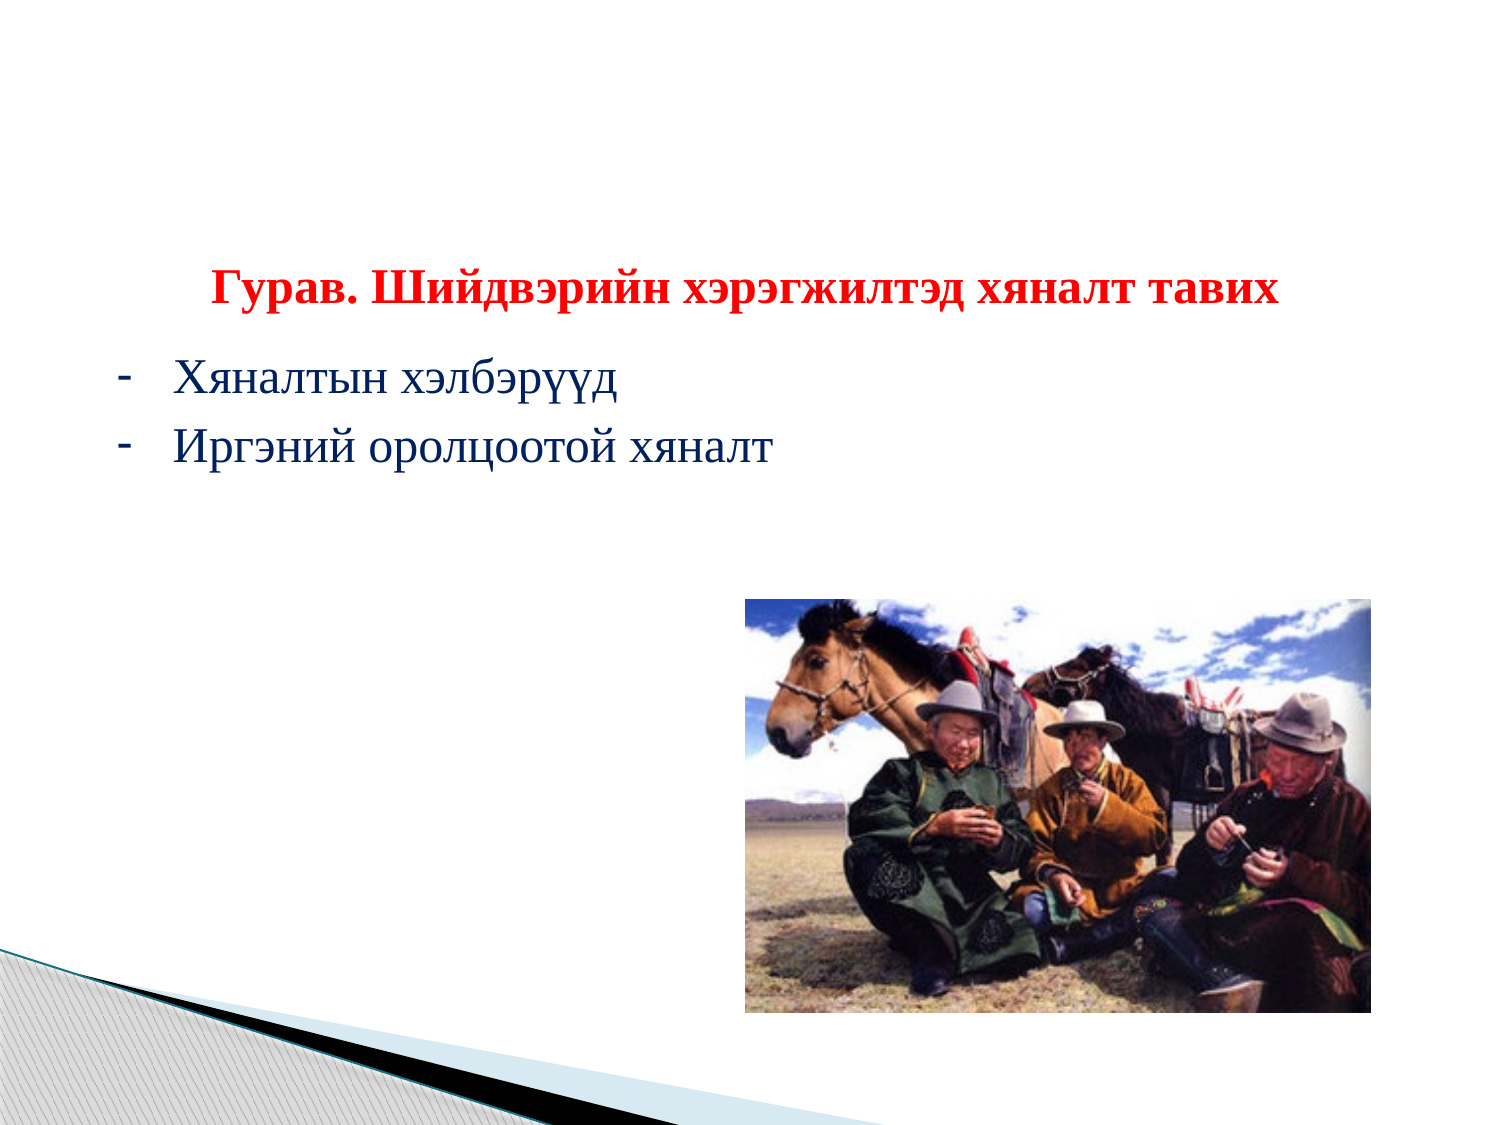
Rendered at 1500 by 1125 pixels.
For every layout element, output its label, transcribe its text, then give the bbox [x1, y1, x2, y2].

picture [745, 599, 1371, 1013]
text_box Гурав. Шийдвэрийн хэрэгжилтэд хяналт тавих Хяналтын хэлбэрүүд Иргэний оролцоотой хяналт [101, 237, 1390, 480]
